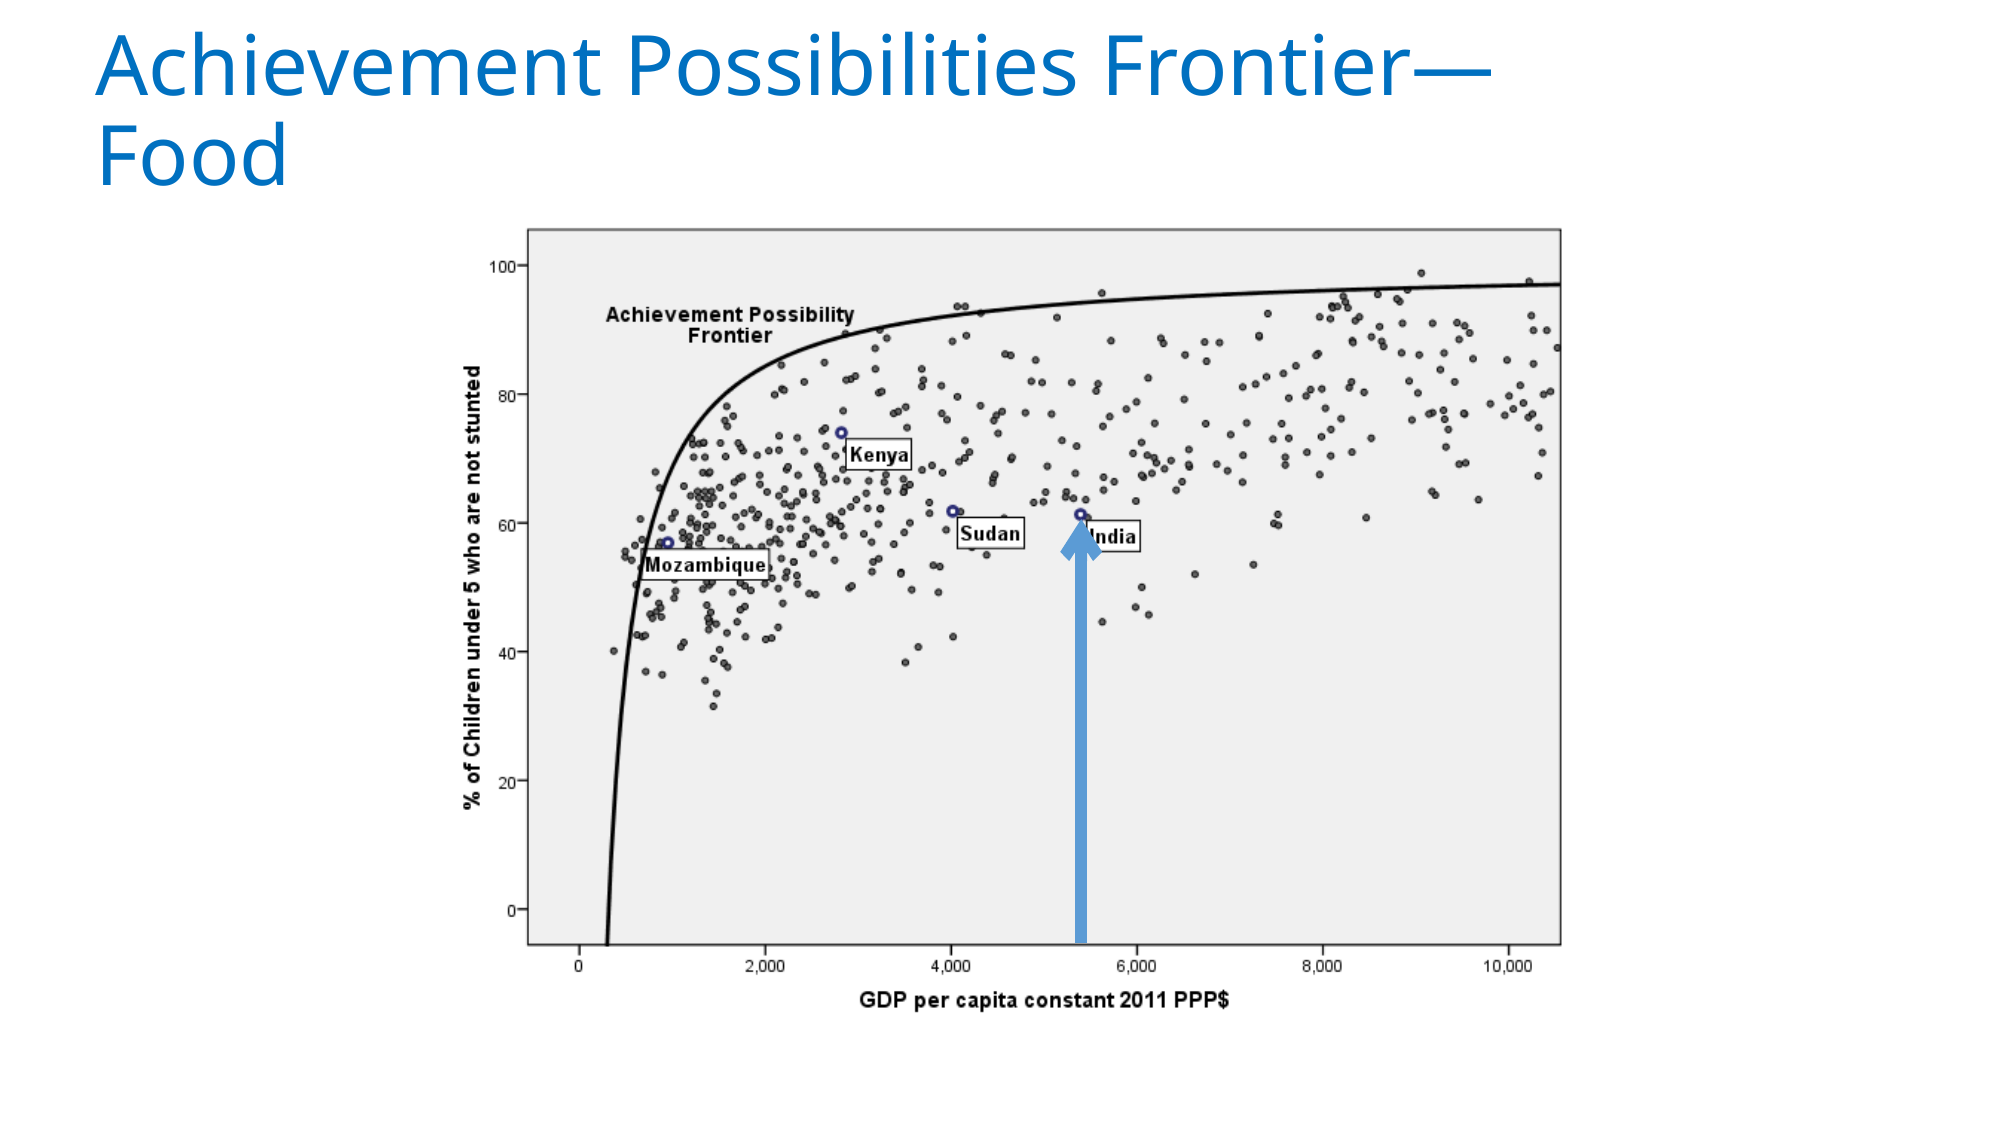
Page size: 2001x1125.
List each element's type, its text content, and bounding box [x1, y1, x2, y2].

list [419, 209, 1584, 1045]
title Achievement Possibilities Frontier—Food [80, 67, 1670, 160]
